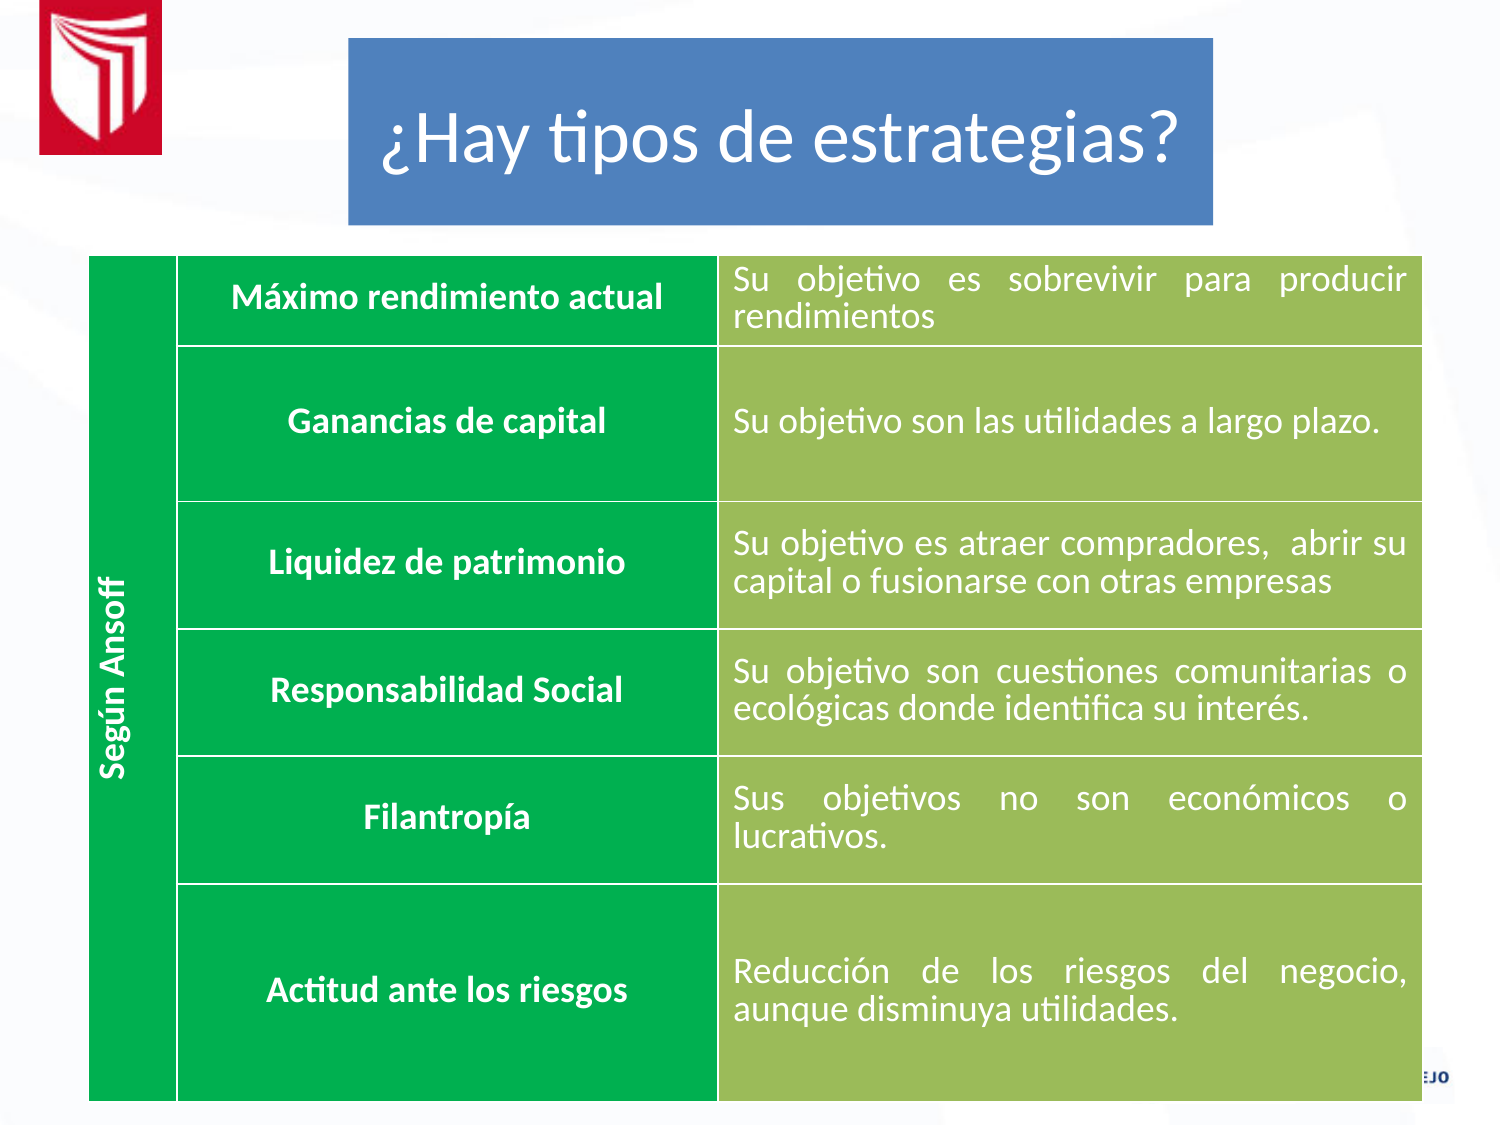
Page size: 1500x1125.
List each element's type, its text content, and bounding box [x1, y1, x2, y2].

table_cell Actitud ante los riesgos [178, 885, 717, 1101]
table_cell Sus objetivos no son económicos o lucrativos. [719, 757, 1422, 883]
table_cell Su objetivo es atraer compradores, abrir su capital o fusionarse con otras empresas [719, 502, 1422, 628]
table_header Máximo rendimiento actual [178, 256, 717, 345]
picture [0, 0, 1500, 1125]
table_header Su objetivo es sobrevivir para producir rendimientos [719, 256, 1422, 345]
table_header Según Ansoff [89, 256, 176, 1101]
table_cell Filantropía [178, 757, 717, 883]
table_cell Reducción de los riesgos del negocio, aunque disminuya utilidades. [719, 885, 1422, 1101]
table_cell Ganancias de capital [178, 347, 717, 501]
text_box ¿Hay tipos de estrategias? [348, 38, 1214, 226]
table_cell Responsabilidad Social [178, 630, 717, 755]
table_cell Liquidez de patrimonio [178, 502, 717, 628]
table_cell Su objetivo son cuestiones comunitarias o ecológicas donde identifica su interés. [719, 630, 1422, 755]
table_cell Su objetivo son las utilidades a largo plazo. [719, 347, 1422, 501]
